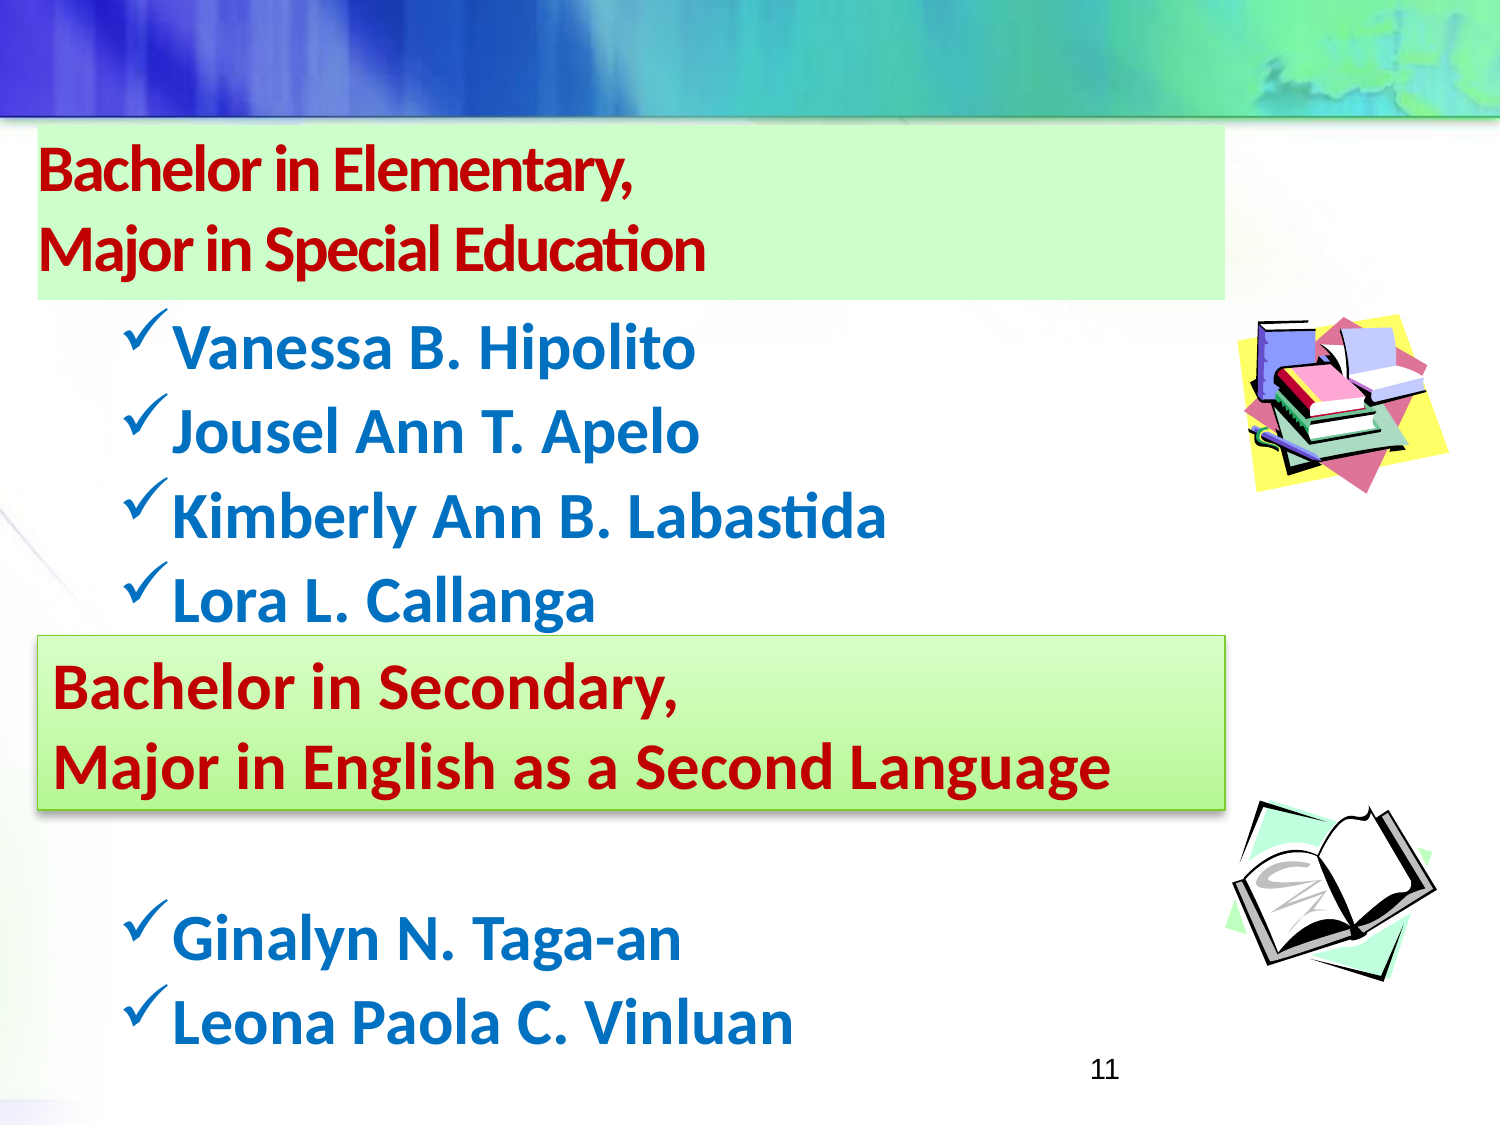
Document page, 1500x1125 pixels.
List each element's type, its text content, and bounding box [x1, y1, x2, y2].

text_box Bachelor in Secondary, Major in English as a Second Language [37, 635, 1226, 811]
title Bachelor in Elementary, Major in Special Education [37, 125, 1225, 300]
picture [0, 0, 1500, 1125]
list Vanessa B. Hipolito Jousel Ann T. Apelo Kimberly Ann B. Labastida Lora L. Callanga Ginalyn N. Taga-an Leona Paola C. Vinluan [118, 312, 1438, 799]
slide_number 11 [1074, 1042, 1425, 1103]
list Vanessa B. Hipolito Jousel Ann T. Apelo Kimberly Ann B. Labastida Lora L. Callanga Ginalyn N. Taga-an Leona Paola C. Vinluan [118, 823, 1438, 1063]
